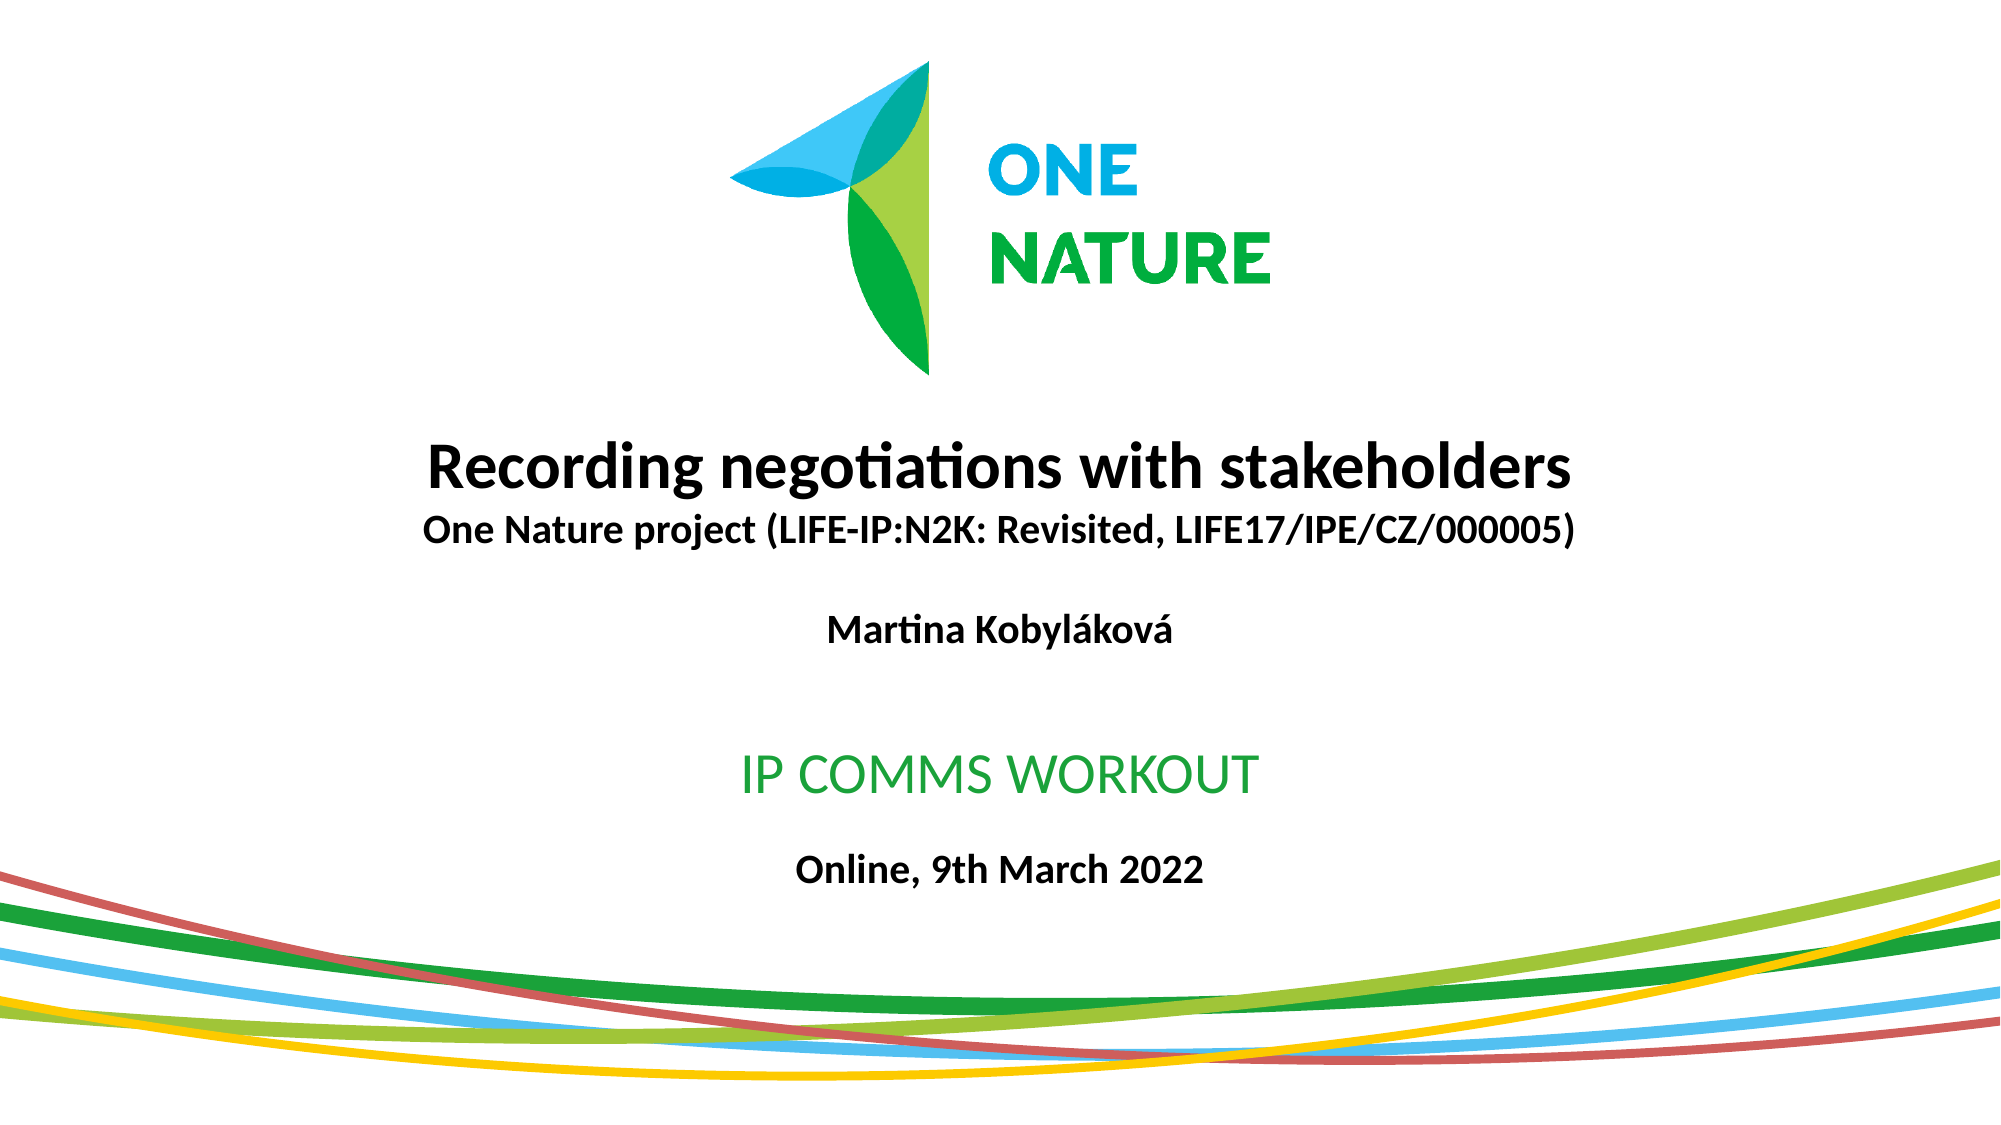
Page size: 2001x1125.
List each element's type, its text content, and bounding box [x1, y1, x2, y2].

list Online, 9th March 2022 [114, 834, 1886, 951]
subtitle Ip comms workout [114, 727, 1886, 834]
picture [728, 61, 1272, 376]
title Recording negotiations with stakeholders One Nature project (LIFE-IP:N2K: Revisited, LIFE17/IPE/CZ/000005) Martina Kobyláková [326, 479, 1674, 659]
